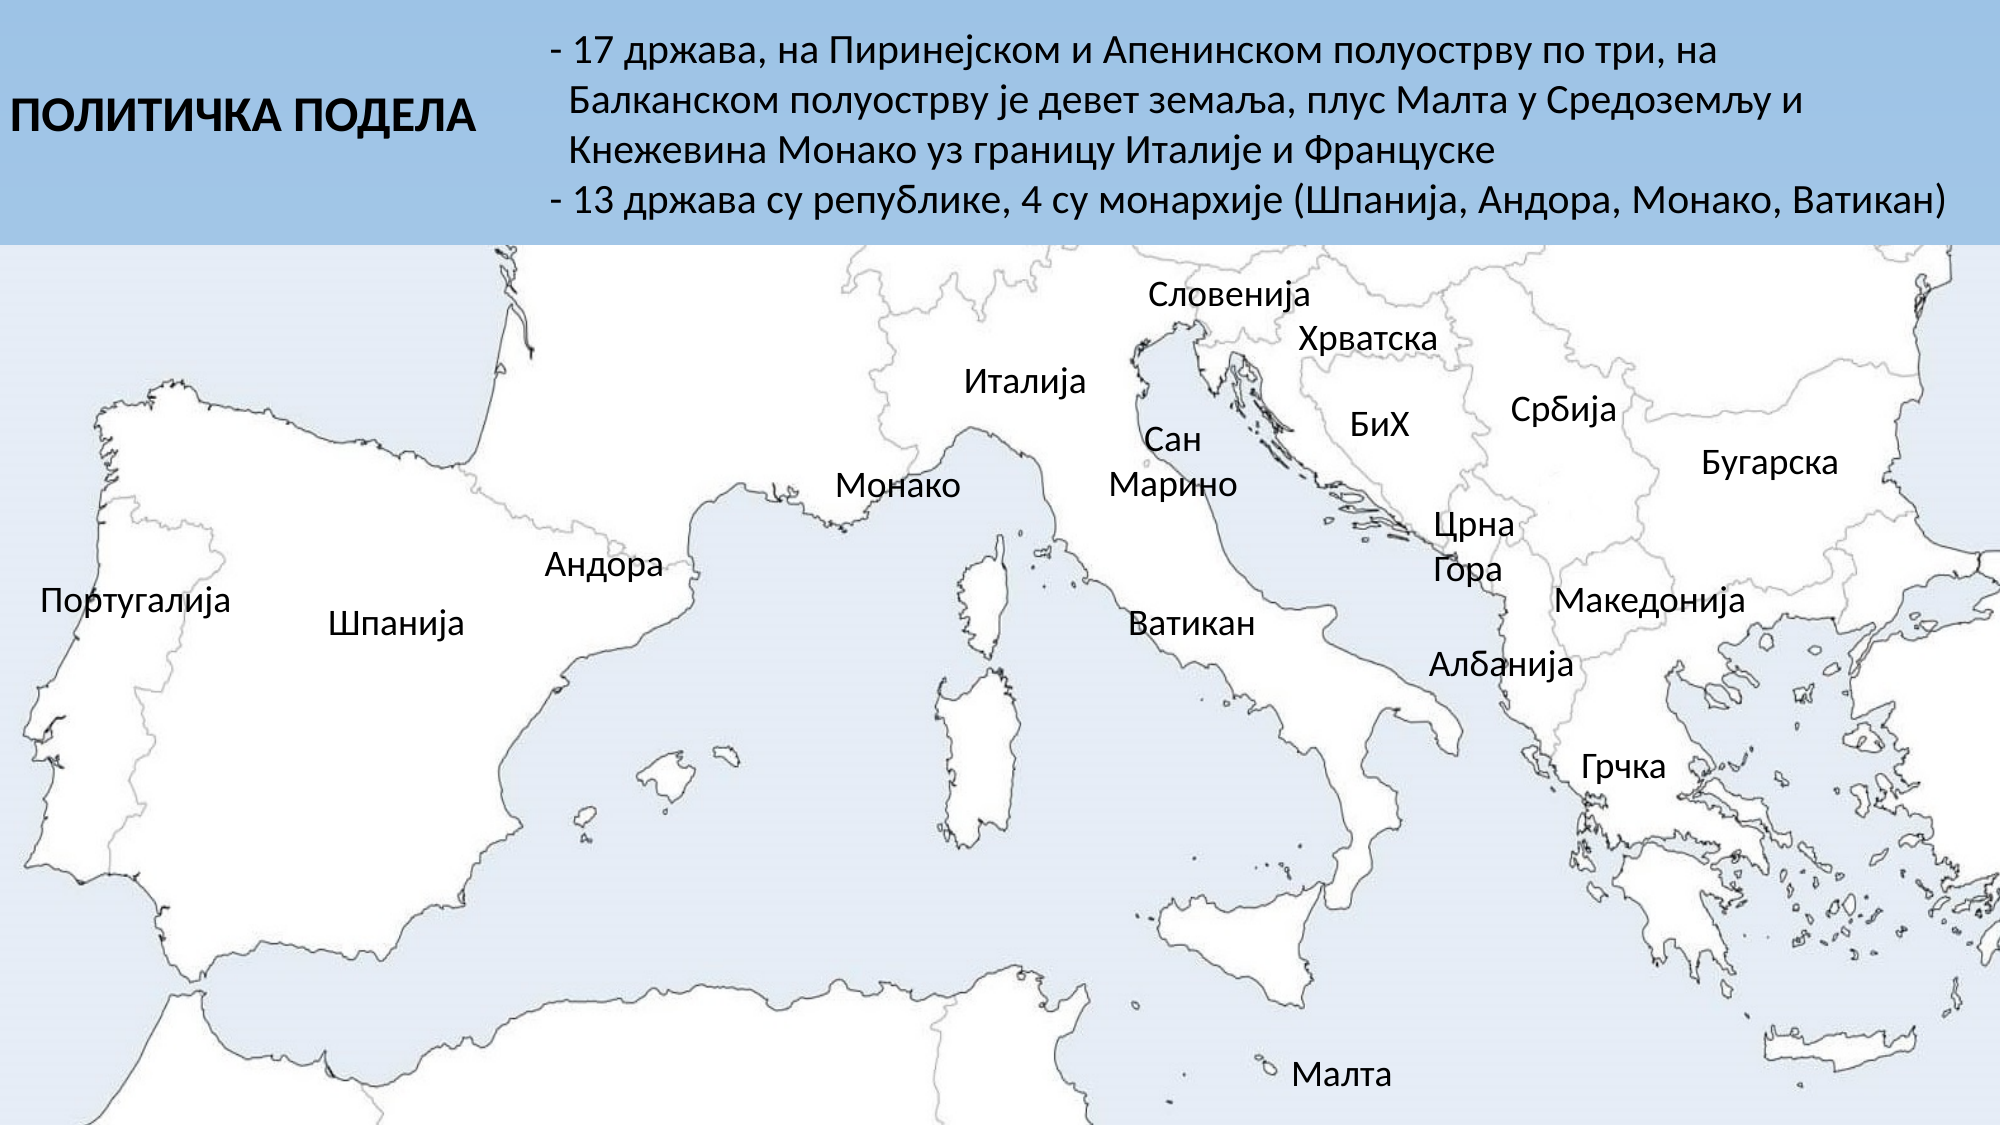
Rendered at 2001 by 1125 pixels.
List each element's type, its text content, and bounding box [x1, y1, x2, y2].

text_box - 17 држава, на Пиринејском и Апенинском полуострву по три, на Балканском полуострву је девет земаља, плус Малта у Средоземљу и Кнежевина Монако уз границу Италије и Француске - 13 држава су републике, 4 су монархије (Шпанија, Андора, Монако, Ватикан) [534, 14, 2000, 230]
picture [0, 245, 2000, 1125]
text_box ПОЛИТИЧКА ПОДЕЛА [0, 73, 492, 149]
